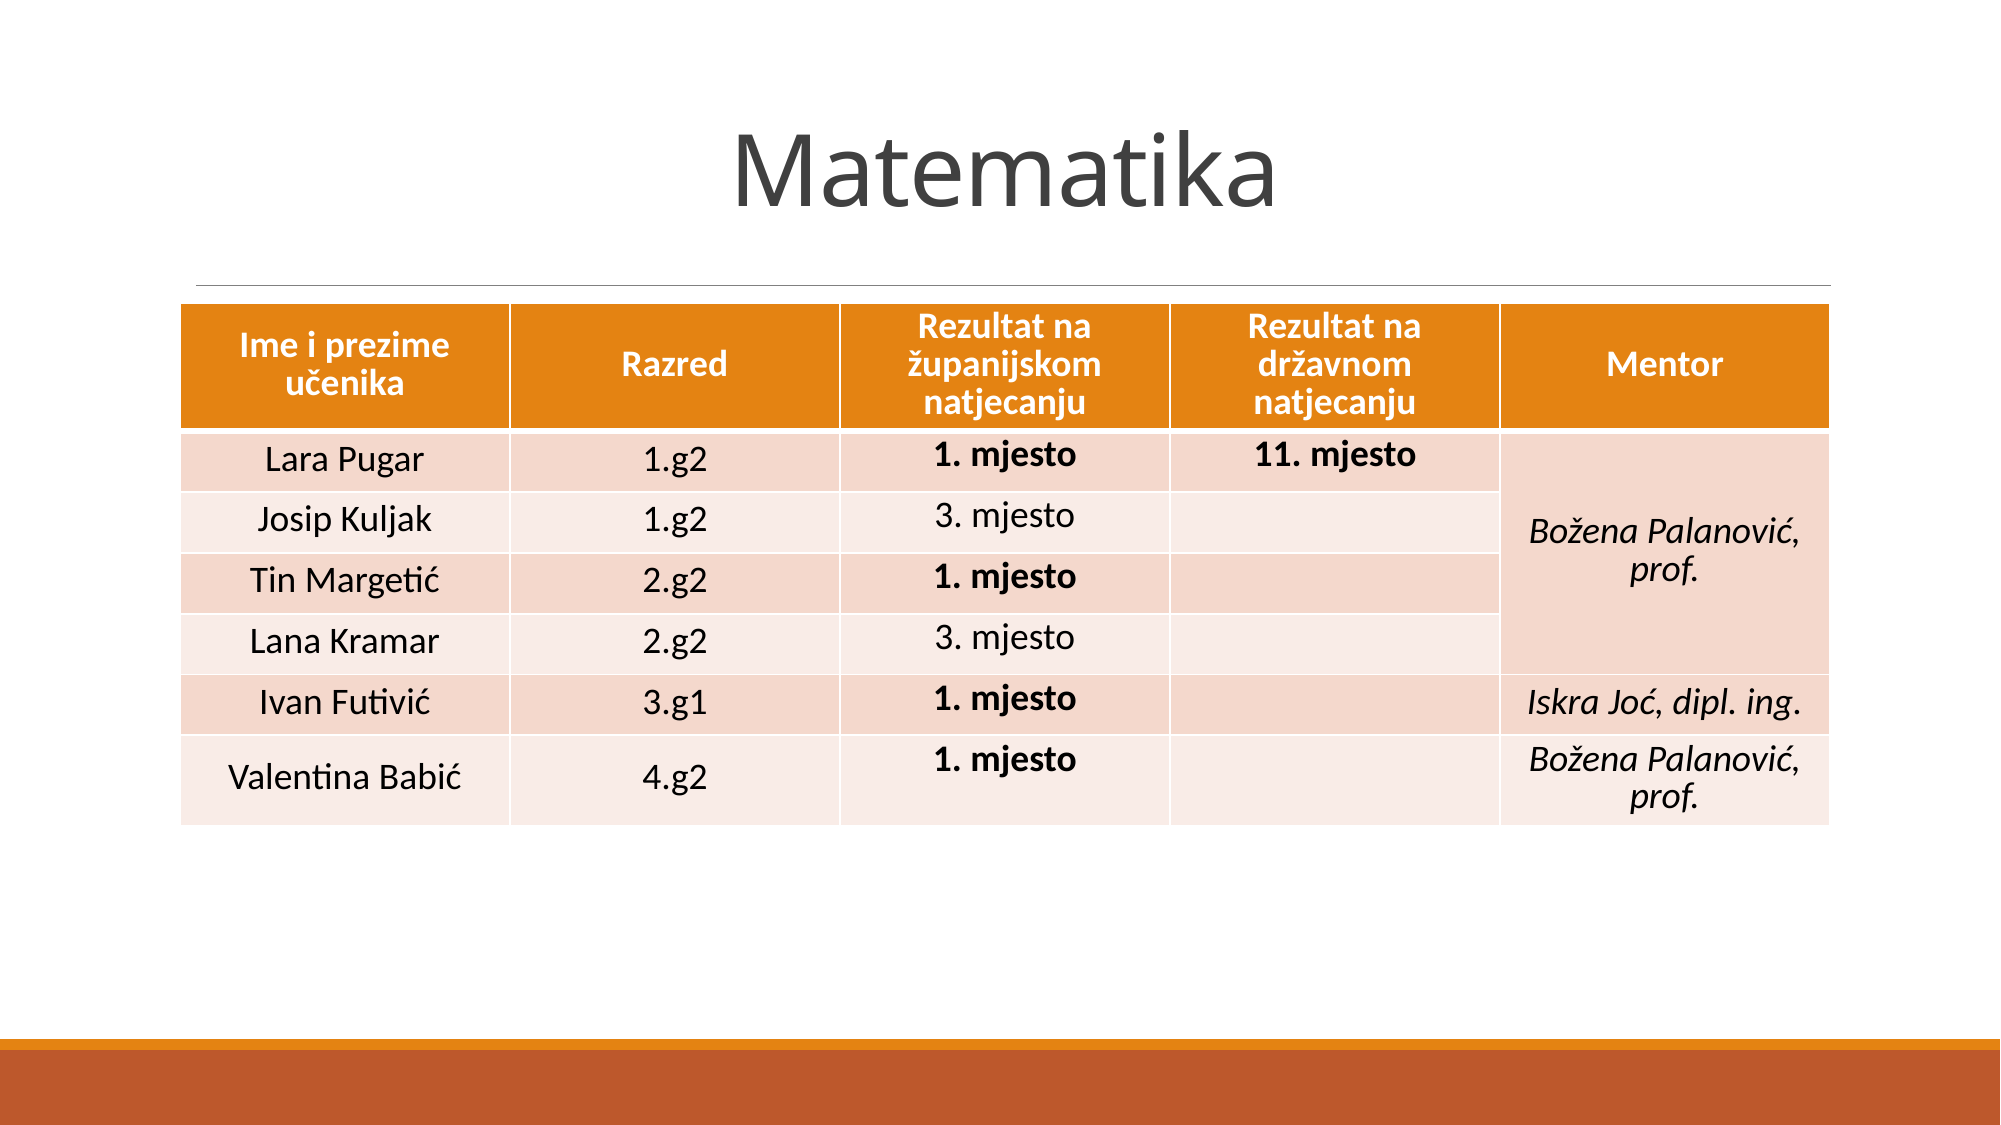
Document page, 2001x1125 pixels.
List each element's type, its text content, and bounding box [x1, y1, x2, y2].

table_cell Josip Kuljak [181, 493, 509, 552]
table_cell 1.g2 [511, 493, 839, 552]
table_header Rezultat na županijskom natjecanju [841, 304, 1169, 428]
table_cell 3. mjesto [841, 615, 1169, 674]
table_cell Iskra Joć, dipl. ing. [1501, 675, 1829, 734]
table_cell 3. mjesto [841, 493, 1169, 552]
table_header Ime i prezime učenika [181, 304, 509, 428]
table_cell Valentina Babić [181, 736, 509, 825]
table_cell 1. mjesto [841, 554, 1169, 613]
table_cell 1. mjesto [841, 434, 1169, 491]
table_cell 3.g1 [511, 675, 839, 734]
table_cell 4.g2 [511, 736, 839, 825]
table_cell 1. mjesto [841, 675, 1169, 734]
table_cell Božena Palanović, prof. [1501, 434, 1829, 674]
title Matematika [180, 47, 1830, 235]
table_cell [1171, 554, 1499, 613]
table_cell [1171, 675, 1499, 734]
table_cell 2.g2 [511, 554, 839, 613]
table_header Razred [511, 304, 839, 428]
table_header Rezultat na državnom natjecanju [1171, 304, 1499, 428]
table_cell Tin Margetić [181, 554, 509, 613]
table_cell 2.g2 [511, 615, 839, 674]
table_cell [1171, 736, 1499, 825]
table_cell Ivan Futivić [181, 675, 509, 734]
table_cell 11. mjesto [1171, 434, 1499, 491]
table_cell Lana Kramar [181, 615, 509, 674]
table_header Mentor [1501, 304, 1829, 428]
table_cell Božena Palanović, prof. [1501, 736, 1829, 825]
table_cell 1.g2 [511, 434, 839, 491]
table_cell 1. mjesto [841, 736, 1169, 825]
table_cell [1171, 615, 1499, 674]
table_cell [1171, 493, 1499, 552]
table_cell Lara Pugar [181, 434, 509, 491]
